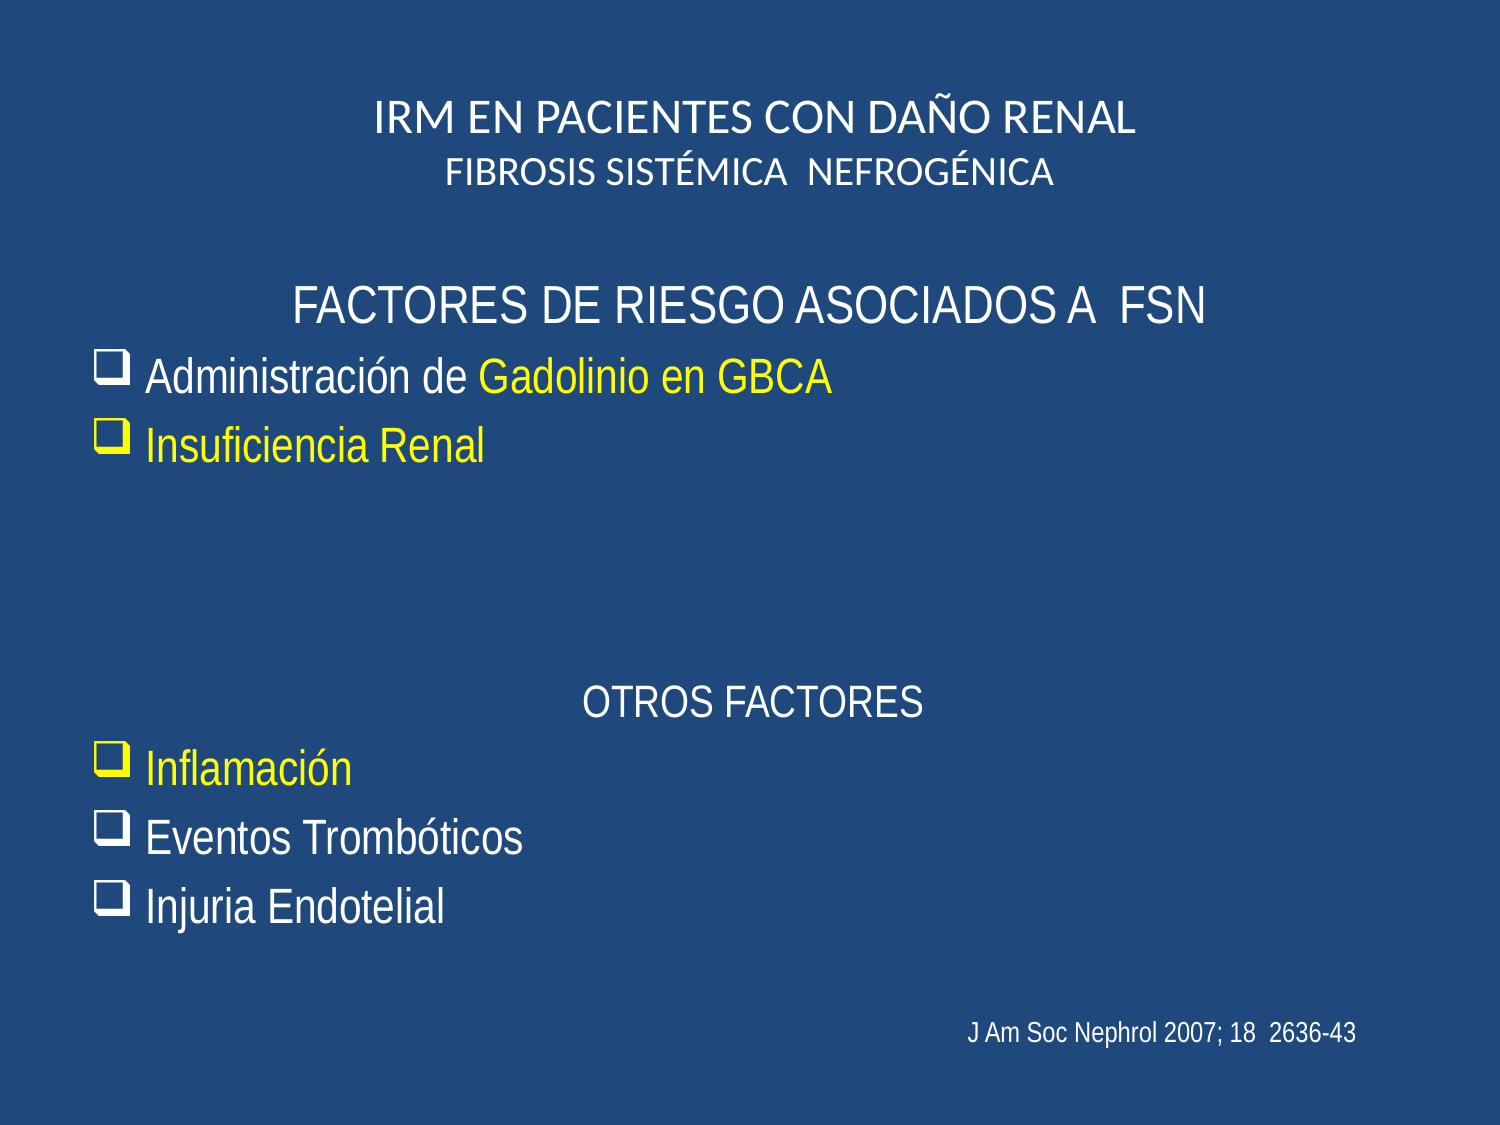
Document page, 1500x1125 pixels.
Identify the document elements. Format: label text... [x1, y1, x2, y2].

title IRM EN PACIENTES CON DAÑO RENAL FIBROSIS SISTÉMICA NEFROGÉNICA [75, 45, 1425, 233]
list FACTORES DE RIESGO ASOCIADOS A FSN Administración de Gadolinio en GBCA Insuficiencia Renal OTROS FACTORES Inflamación Eventos Trombóticos Injuria Endotelial J Am Soc Nephrol 2007; 18 2636-43 [75, 262, 1425, 1059]
